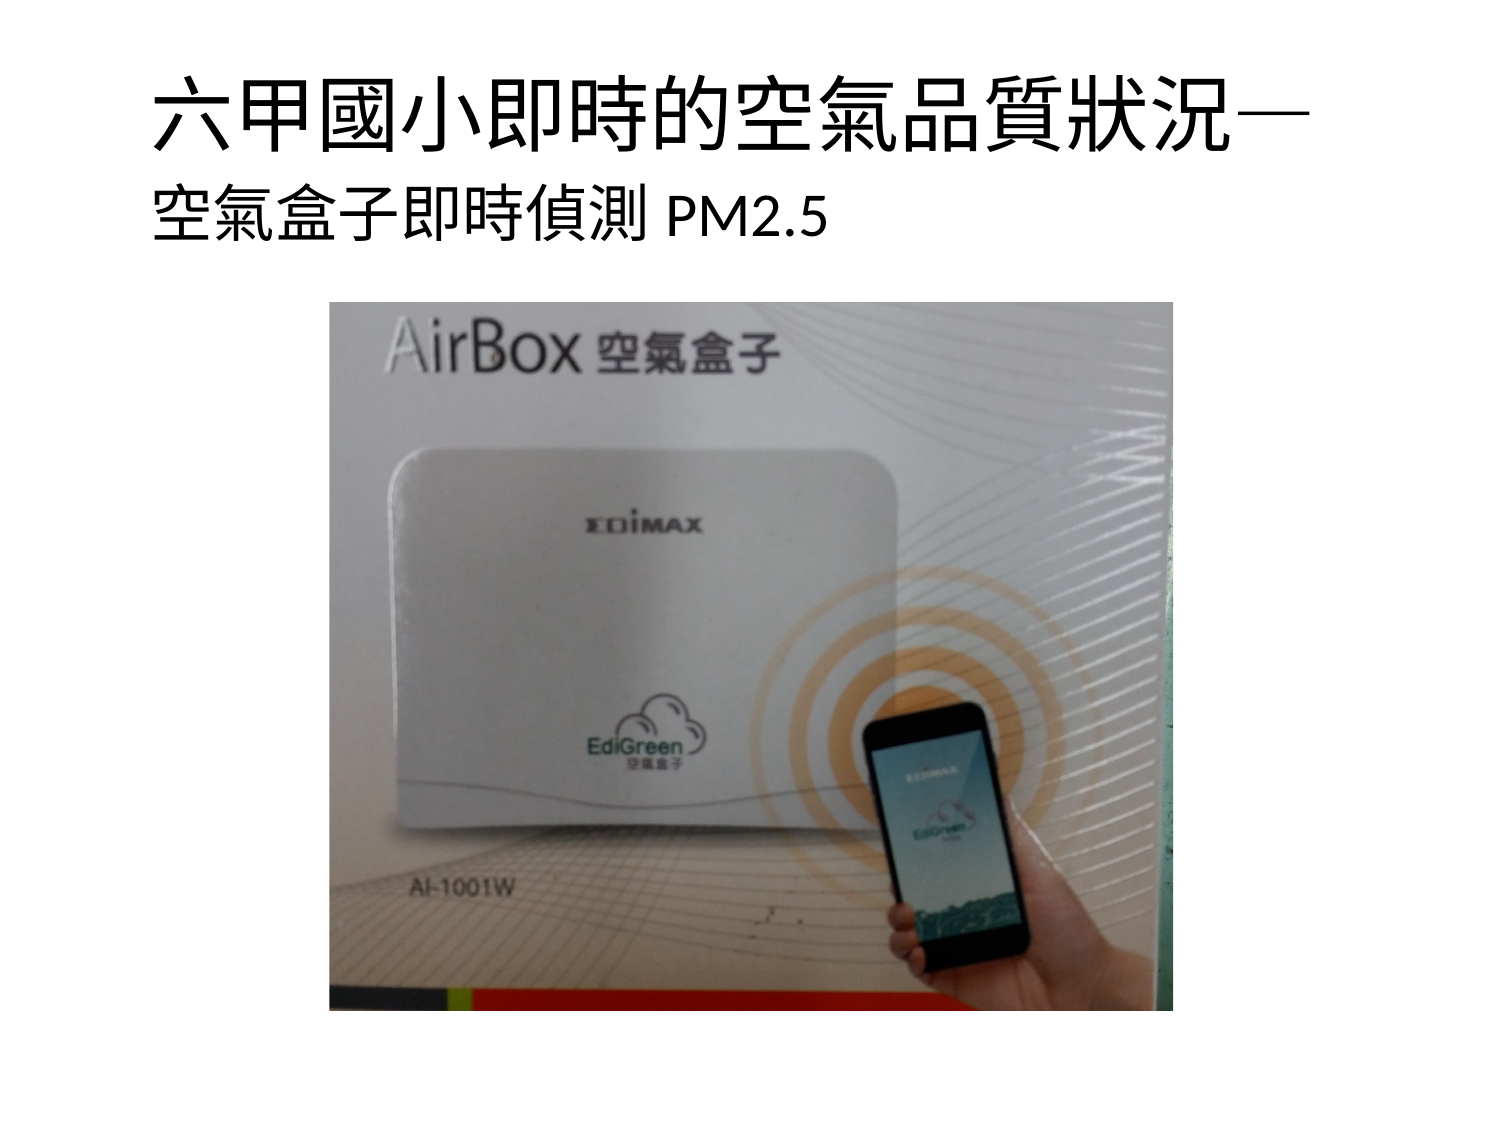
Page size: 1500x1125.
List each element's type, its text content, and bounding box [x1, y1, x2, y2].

picture [329, 302, 1174, 1011]
text_box 六甲國小即時的空氣品質狀況— 空氣盒子即時偵測PM2.5 [135, 54, 1424, 257]
